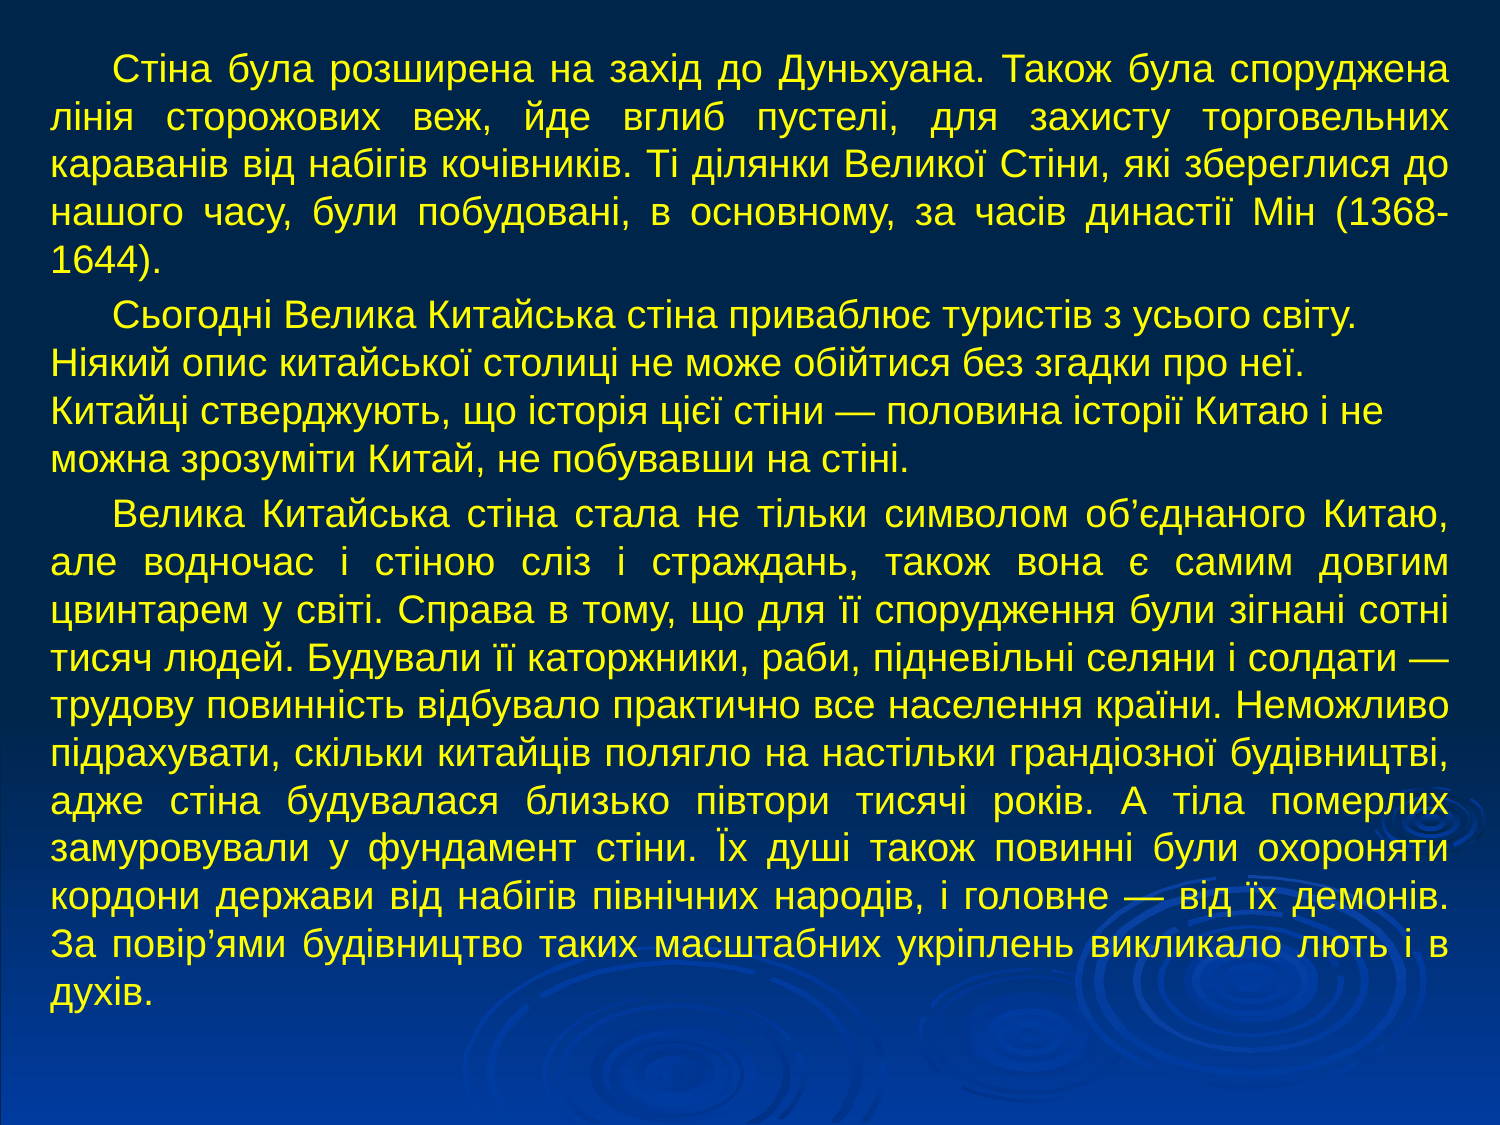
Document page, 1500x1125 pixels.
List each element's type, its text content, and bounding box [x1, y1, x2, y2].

list Стіна була розширена на захід до Дуньхуана. Також була споруджена лінія сторожових веж, йде вглиб пустелі, для захисту торговельних караванів від набігів кочівників. Ті ділянки Великої Стіни, які збереглися до нашого часу, були побудовані, в основному, за часів династії Мін (1368-1644). Сьогодні Велика Китайська стіна приваблює туристів з усього світу. Ніякий опис китайської столиці не може обійтися без згадки про неї. Китайці стверджують, що історія цієї стіни — половина історії Китаю і не можна зрозуміти Китай, не побувавши на стіні. Велика Китайська стіна стала не тільки символом об’єднаного Китаю, але водночас і стіною сліз і страждань, також вона є самим довгим цвинтарем у світі. Справа в тому, що для її спорудження були зігнані сотні тисяч людей. Будували її каторжники, раби, підневільні селяни і солдати — трудову повинність відбувало практично все населення країни. Неможливо підрахувати, скільки китайців полягло на настільки грандіозної будівництві, адже стіна будувалася близько півтори тисячі років. А тіла померлих замуровували у фундамент стіни. Їх душі також повинні були охороняти кордони держави від набігів північних народів, і головне — від їх демонів. За повір’ями будівництво таких масштабних укріплень викликало лють і в духів. [34, 34, 1466, 1091]
